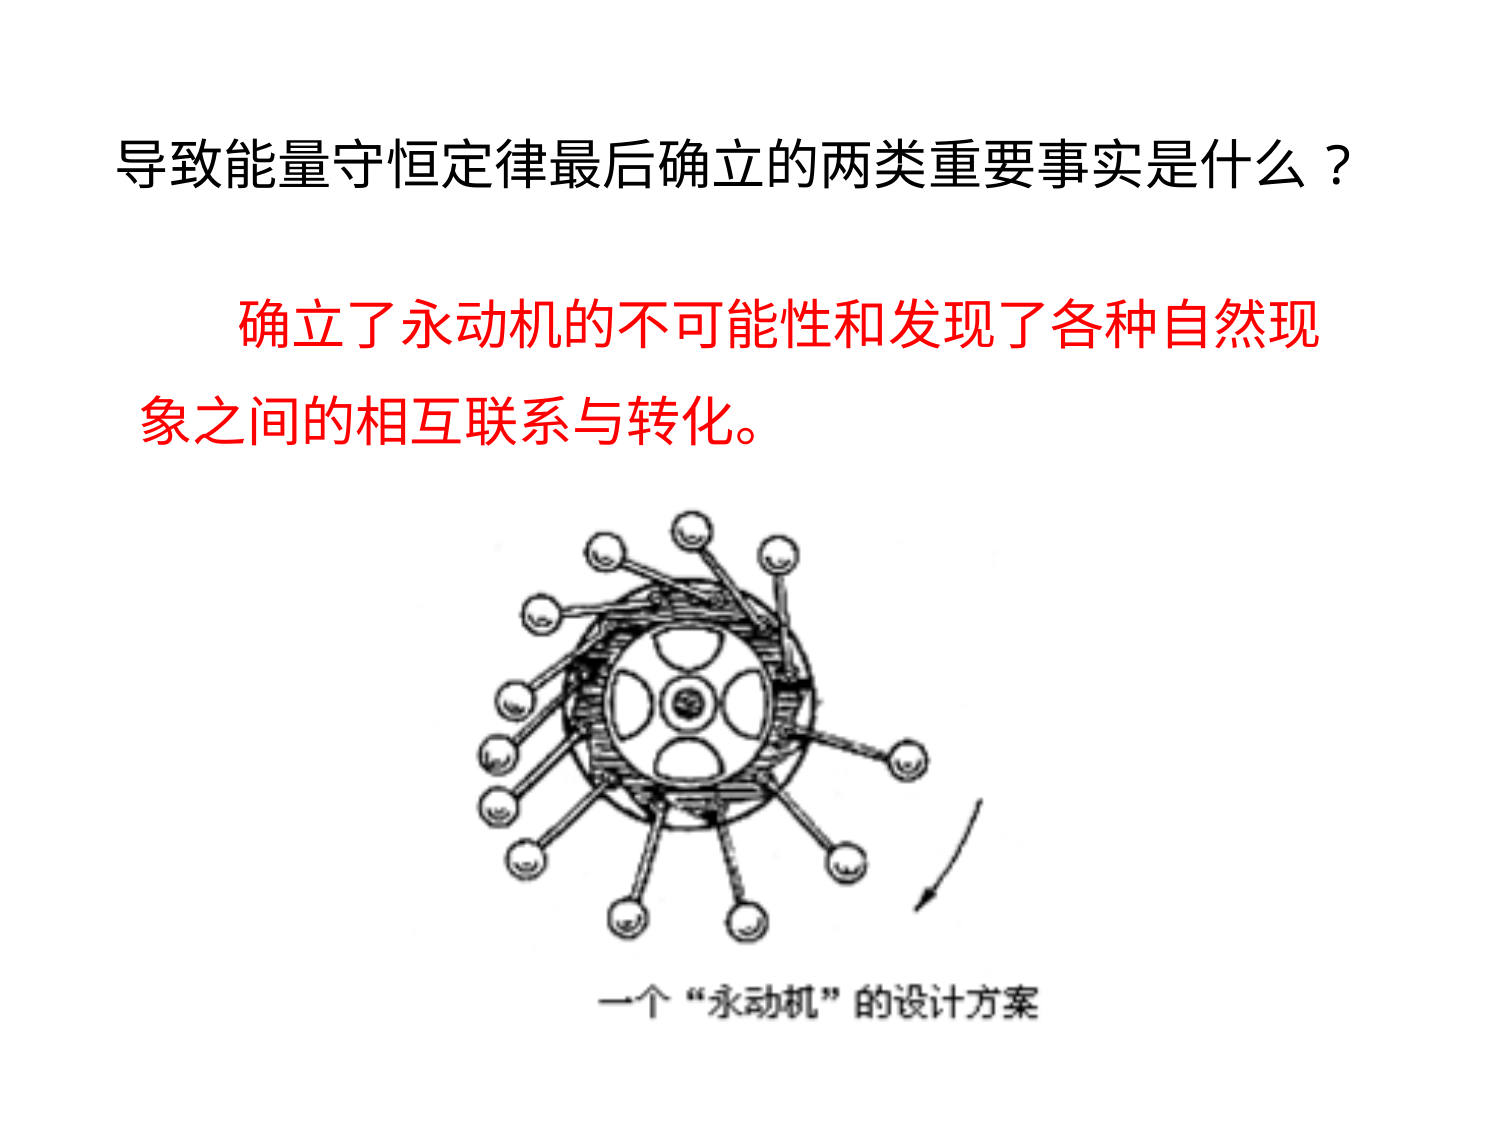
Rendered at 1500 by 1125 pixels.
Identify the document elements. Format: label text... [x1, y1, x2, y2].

picture [407, 503, 1066, 1083]
text_box 导致能量守恒定律最后确立的两类重要事实是什么? [100, 90, 1376, 203]
text_box 确立了永动机的不可能性和发现了各种自然现象之间的相互联系与转化。 [123, 250, 1388, 460]
